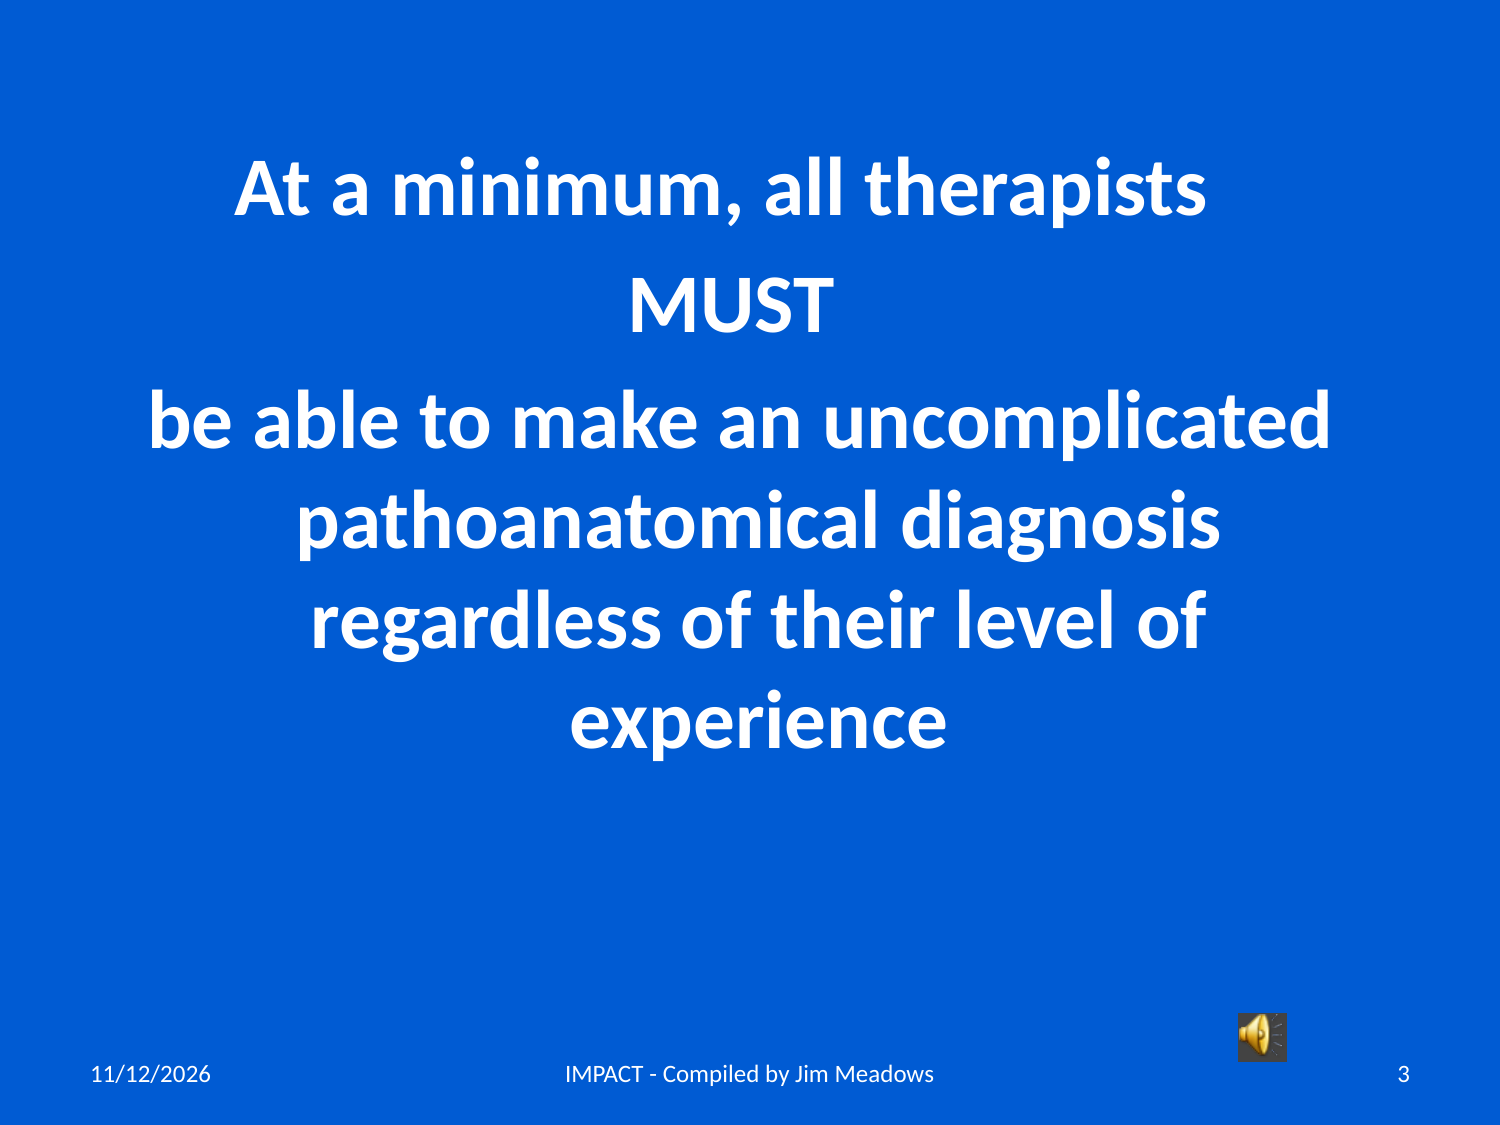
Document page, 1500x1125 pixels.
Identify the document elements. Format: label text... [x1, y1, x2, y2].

slide_number 3 [1074, 1042, 1425, 1103]
footer IMPACT - Compiled by Jim Meadows [512, 1042, 988, 1103]
list At a minimum, all therapists MUST be able to make an uncomplicated pathoanatomical diagnosis regardless of their level of experience [112, 124, 1351, 863]
picture [1237, 1012, 1288, 1063]
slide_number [75, 1042, 425, 1103]
